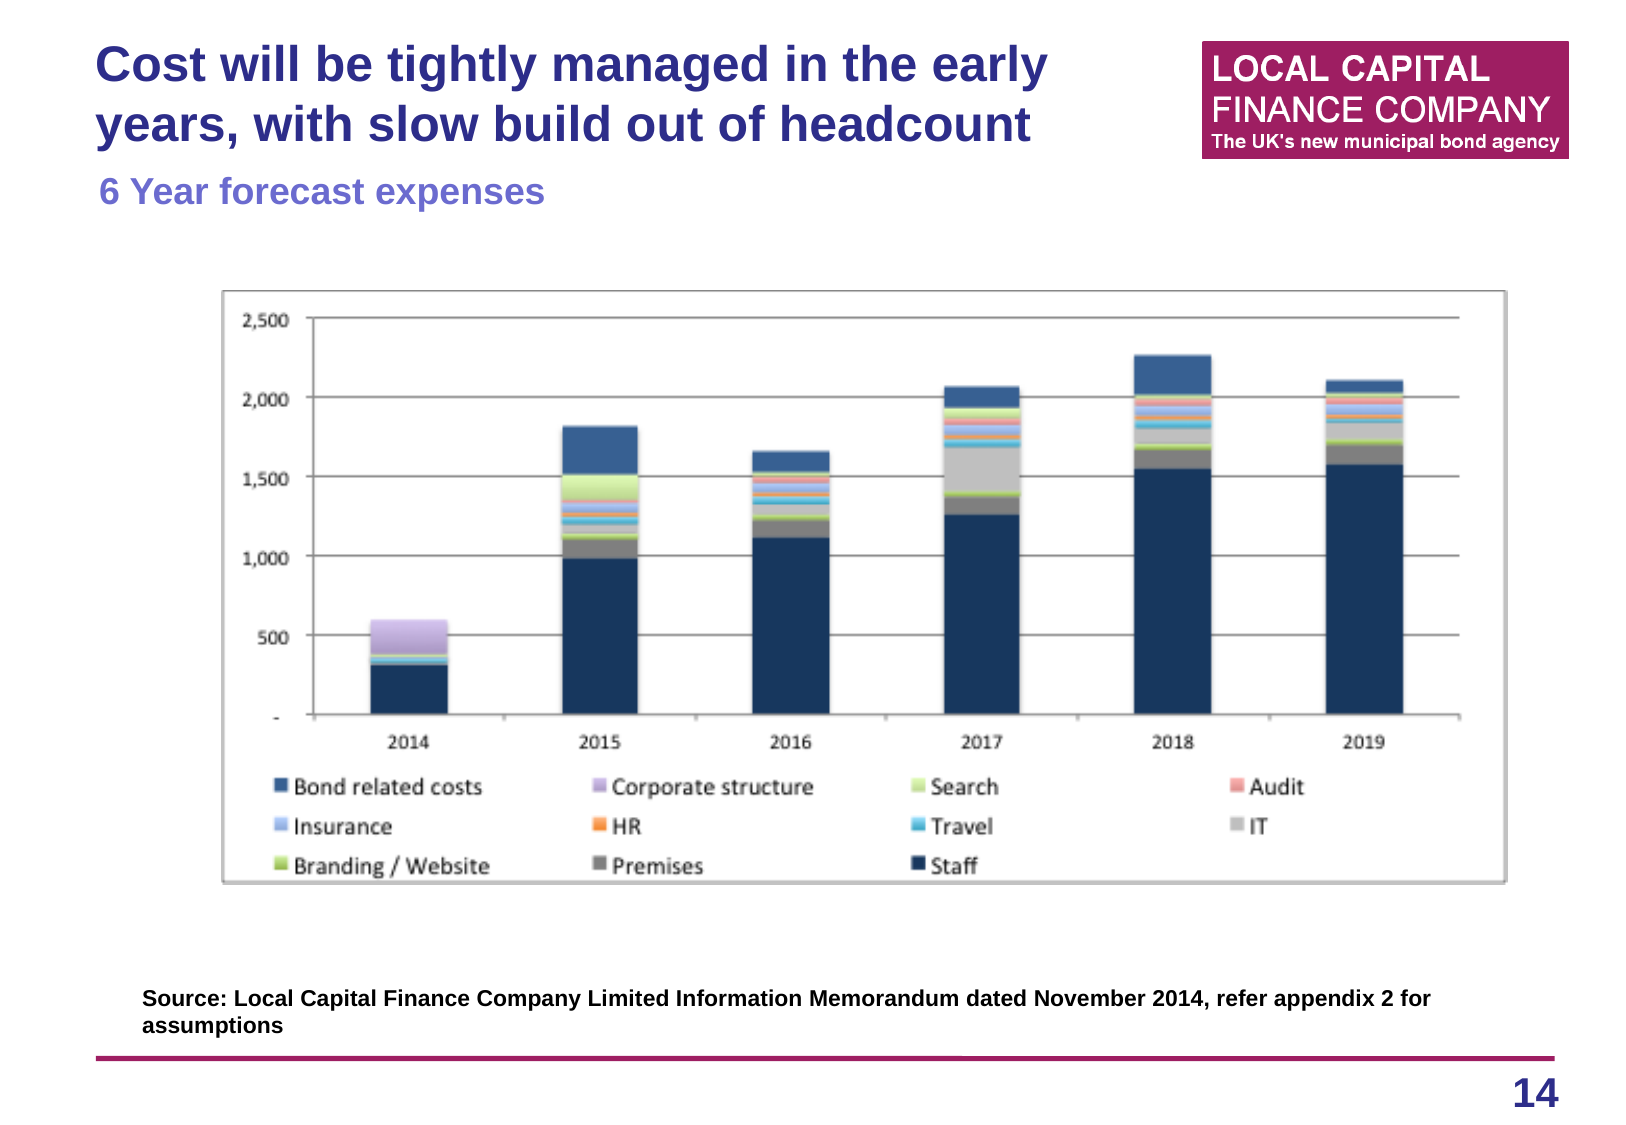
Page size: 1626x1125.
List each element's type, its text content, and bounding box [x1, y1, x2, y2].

picture [221, 290, 1508, 885]
picture [1202, 40, 1569, 159]
text_box Source: Local Capital Finance Company Limited Information Memorandum dated November 2014, refer appendix 2 for assumptions [127, 975, 1581, 1046]
title Cost will be tightly managed in the early years, with slow build out of headcount [80, 38, 1191, 145]
text_box 14 [1497, 1058, 1625, 1119]
text_box 6 Year forecast expenses [99, 172, 1569, 219]
